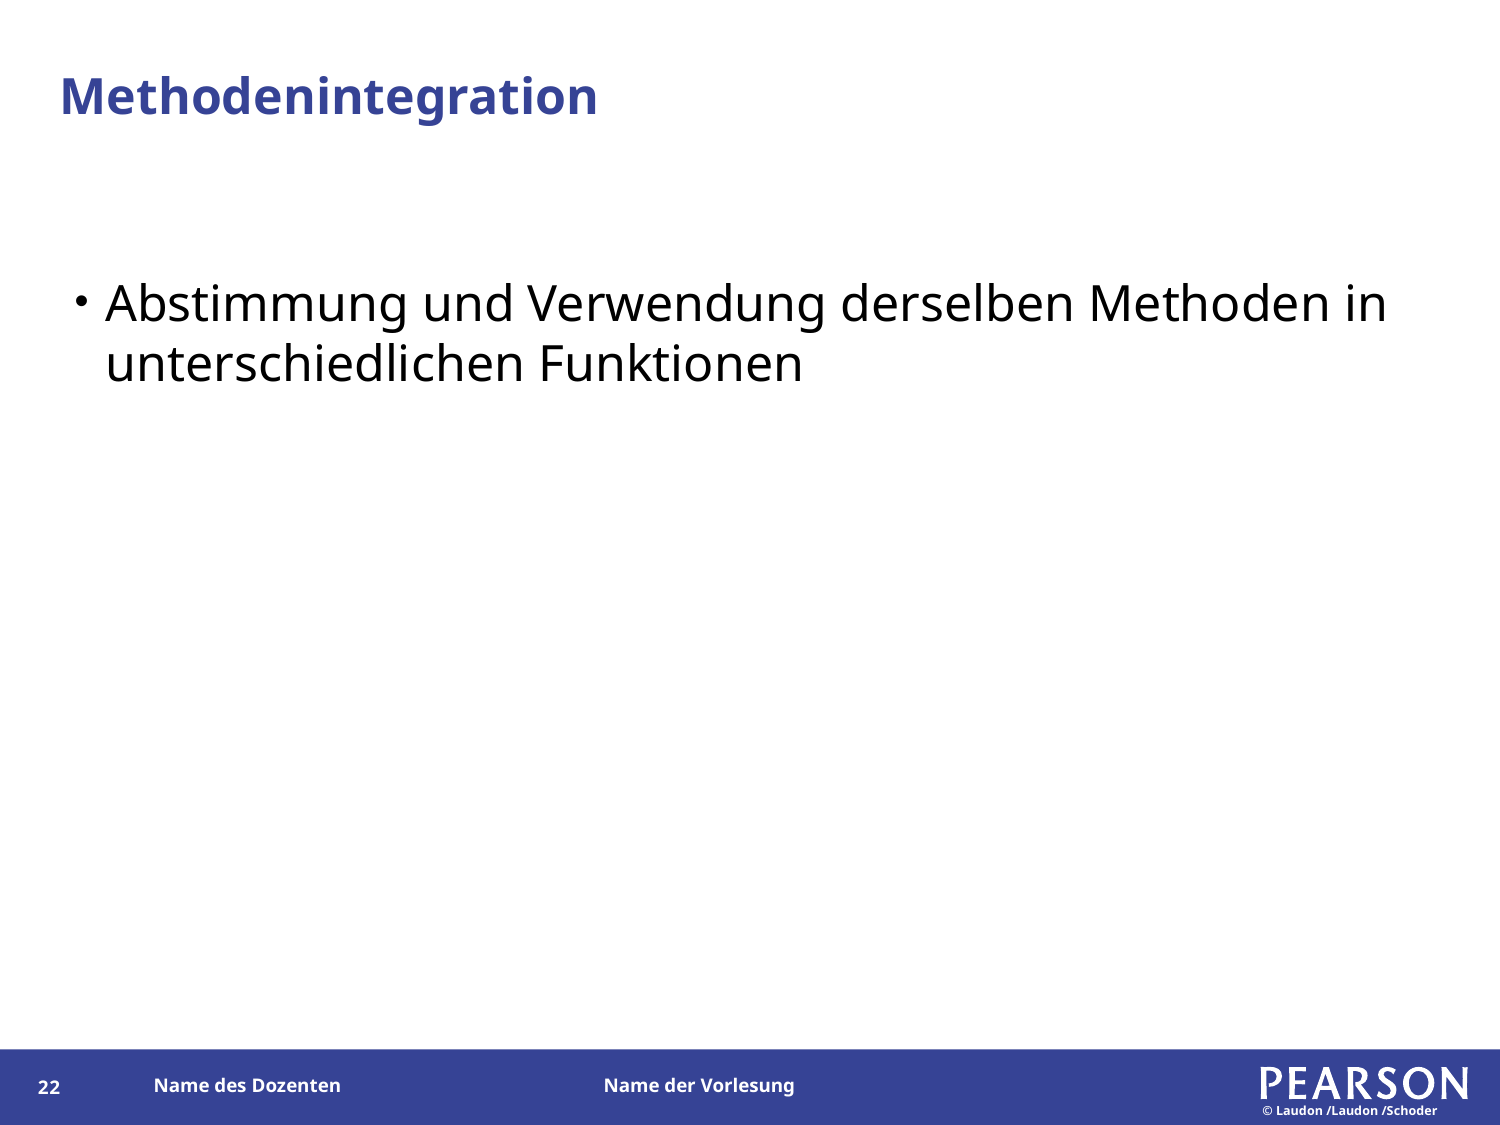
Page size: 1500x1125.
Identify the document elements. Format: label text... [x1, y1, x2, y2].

list Abstimmung und Verwendung derselben Methoden in unterschiedlichen Funktionen [59, 263, 1410, 1017]
slide_number 21 [22, 1067, 136, 1098]
title Methodenintegration [59, 64, 1410, 213]
